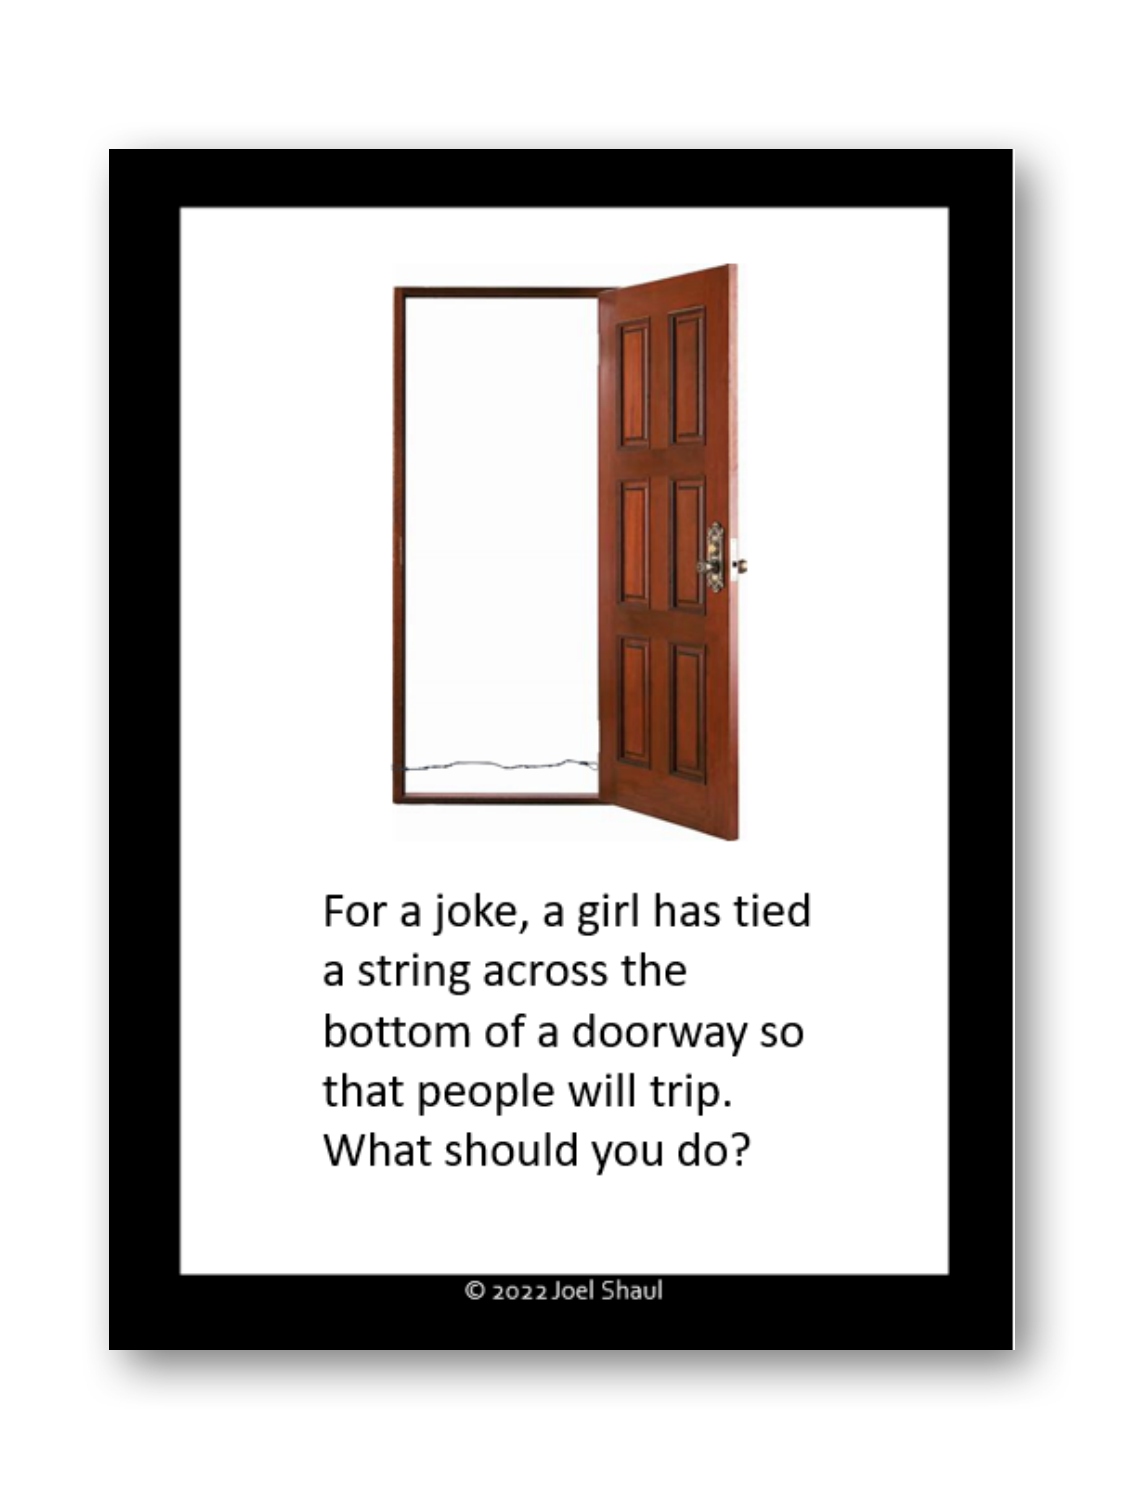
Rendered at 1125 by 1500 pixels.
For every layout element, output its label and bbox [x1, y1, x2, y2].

picture [109, 149, 1016, 1351]
